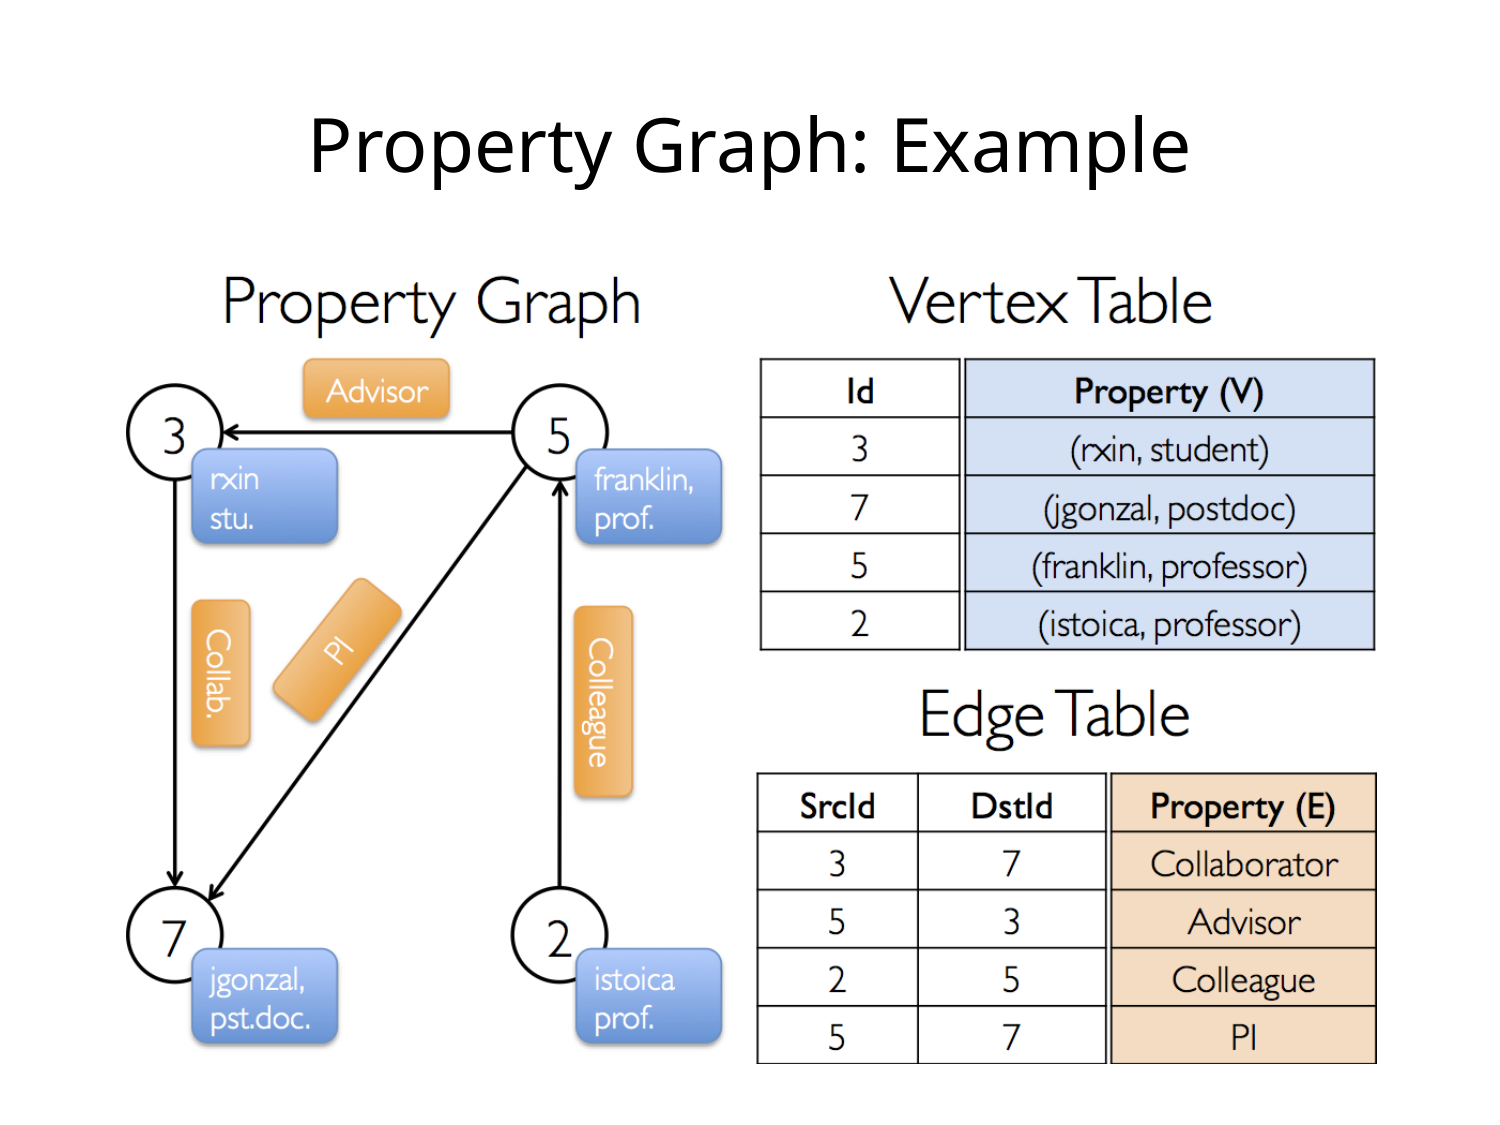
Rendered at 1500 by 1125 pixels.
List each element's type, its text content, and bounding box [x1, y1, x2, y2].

text_box Property Graph: Example [0, 90, 1500, 203]
picture [124, 249, 1378, 1064]
